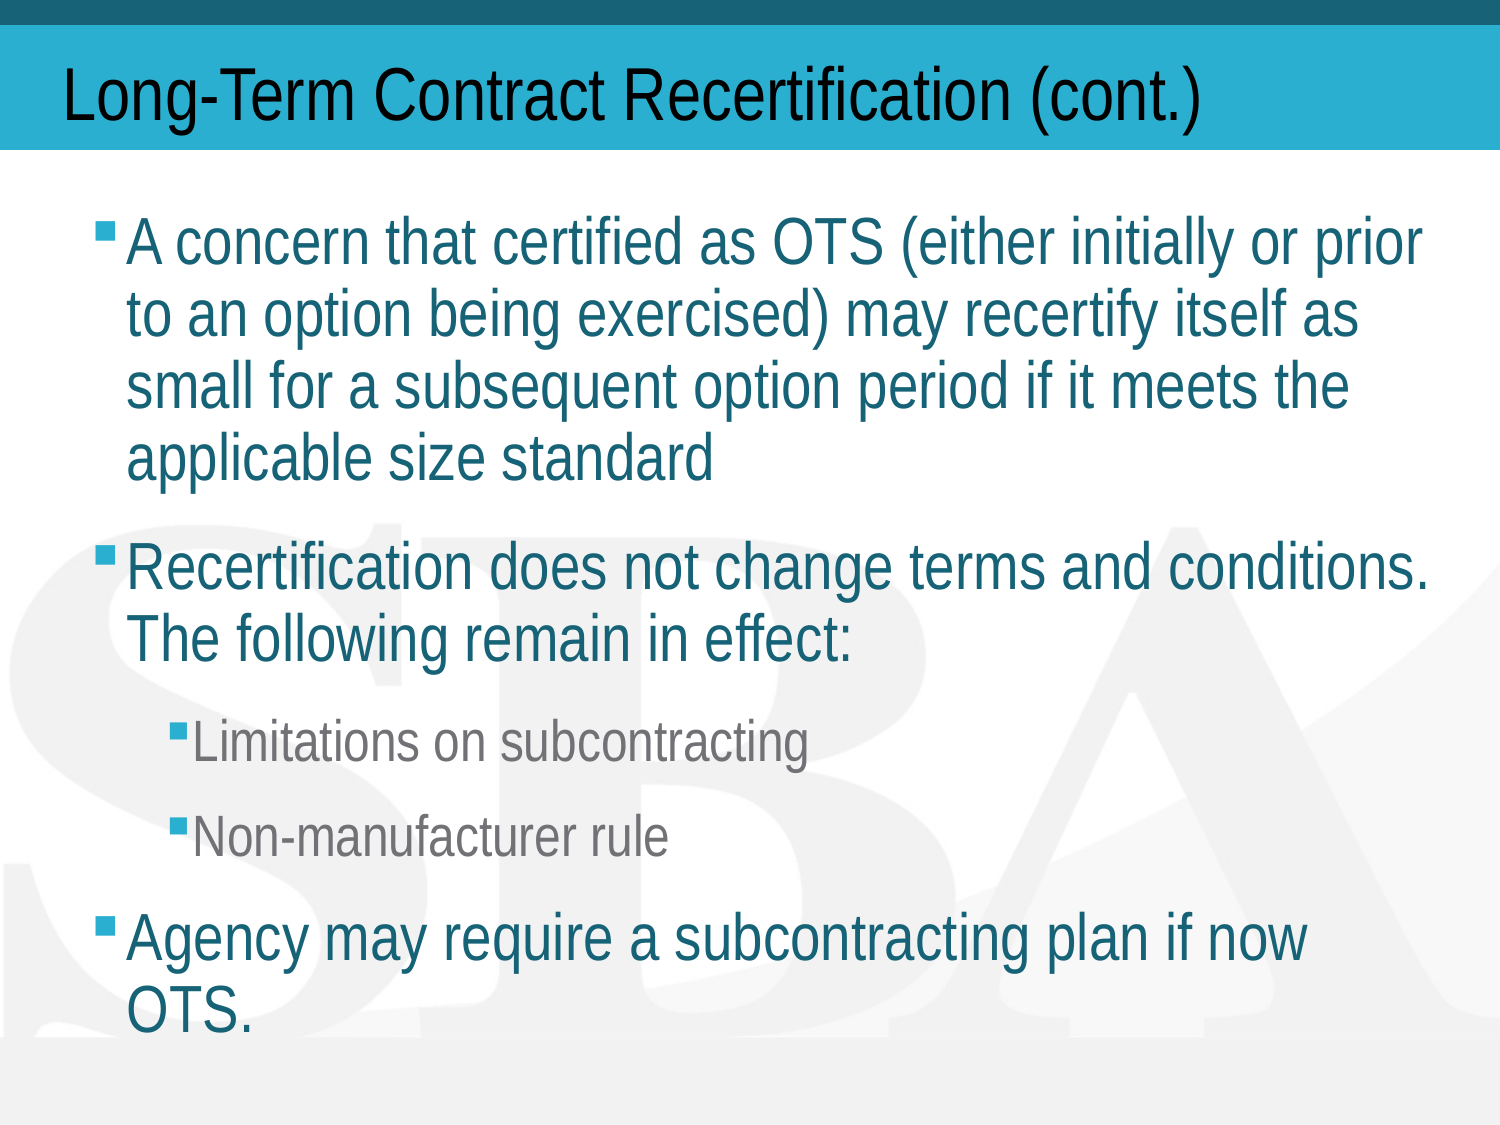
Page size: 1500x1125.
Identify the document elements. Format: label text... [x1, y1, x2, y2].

list A concern that certified as OTS (either initially or prior to an option being exercised) may recertify itself as small for a subsequent option period if it meets the applicable size standard Recertification does not change terms and conditions. The following remain in effect: Limitations on subcontracting Non-manufacturer rule Agency may require a subcontracting plan if now OTS. [75, 200, 1463, 1005]
picture [0, 212, 1500, 1037]
title Long-Term Contract Recertification (cont.) [62, 31, 1425, 150]
